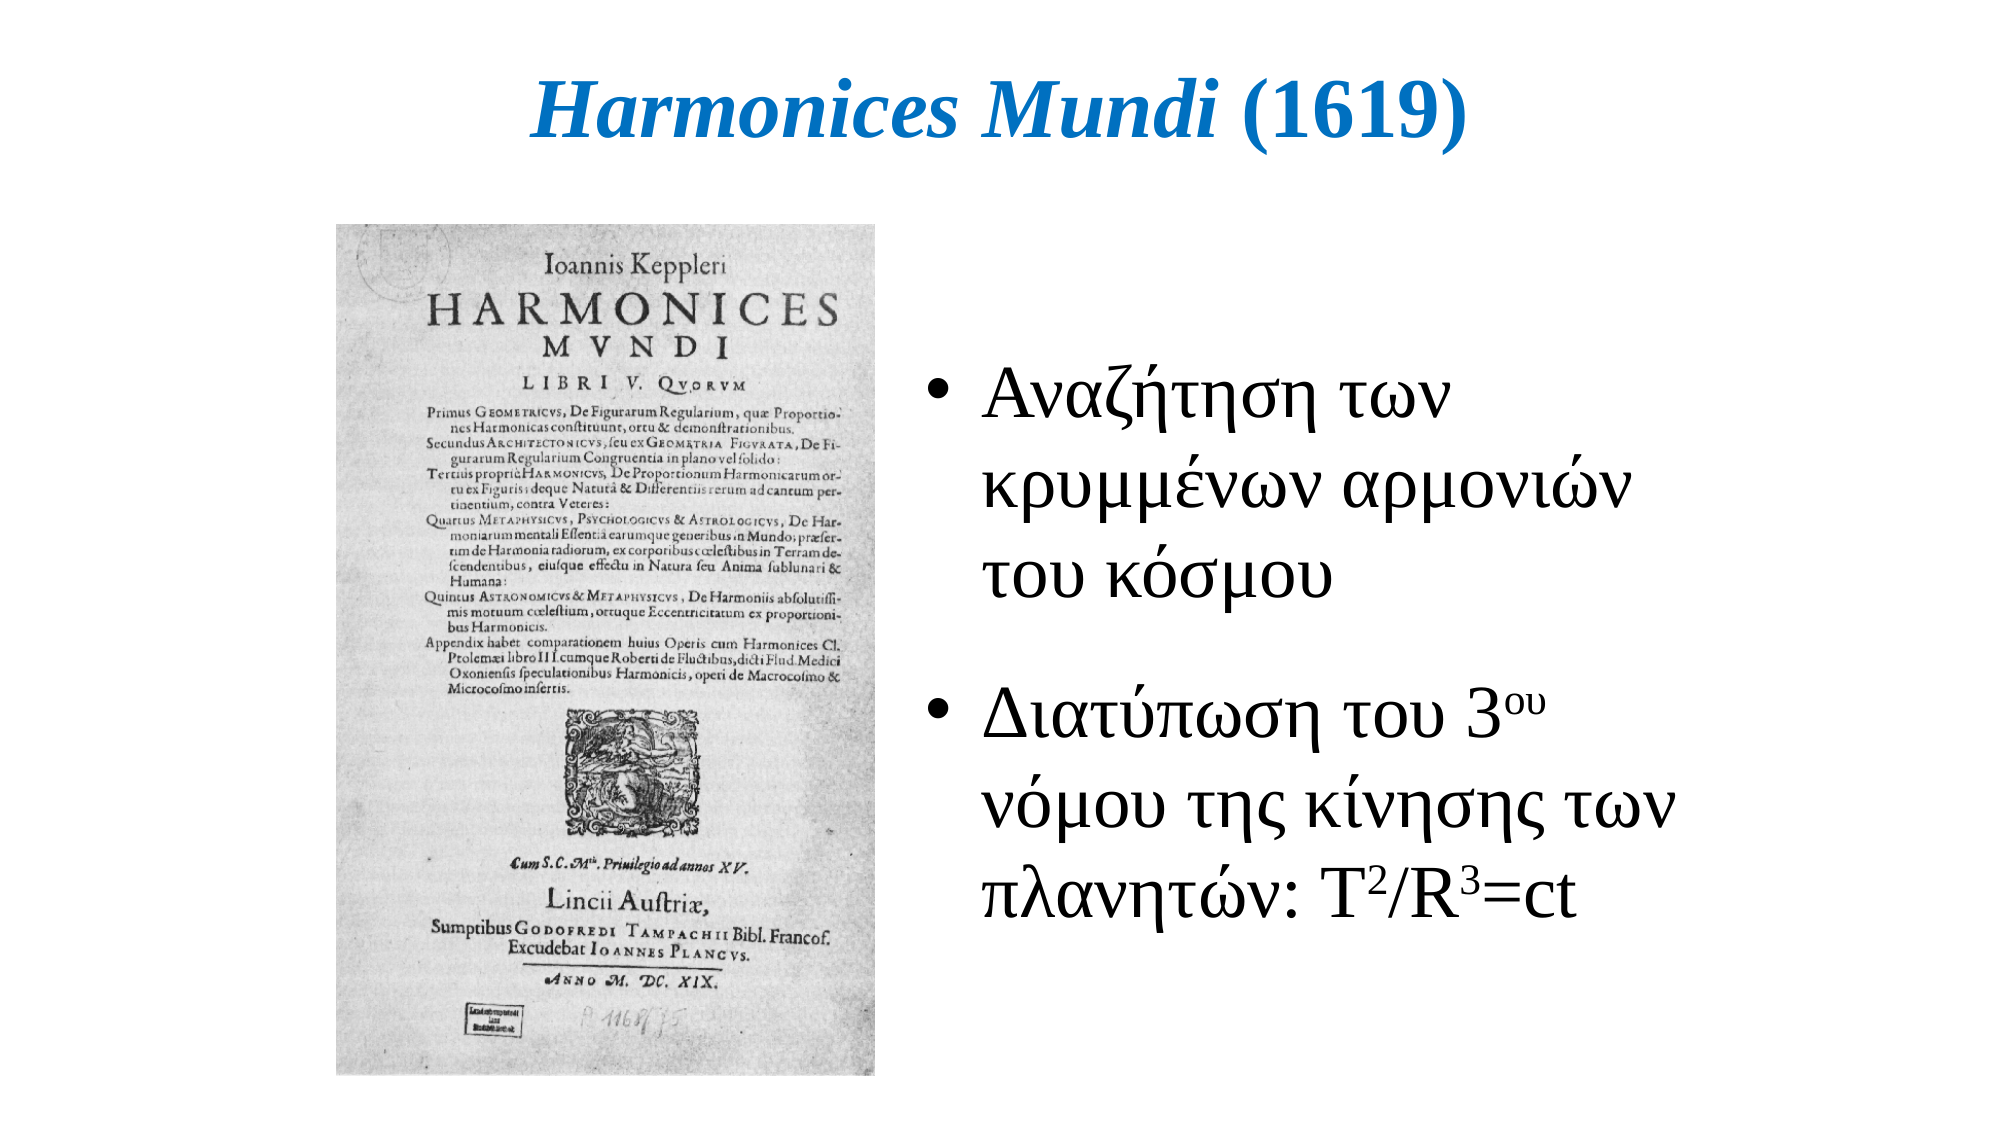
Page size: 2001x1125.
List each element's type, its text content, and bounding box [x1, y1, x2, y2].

list Αναζήτηση των κρυμμένων αρμονιών του κόσμου Διατύπωση του 3ου νόμου της κίνησης των πλανητών: T2/R3=ct [910, 334, 1694, 1037]
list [336, 224, 876, 1077]
title Harmonices Mundi (1619) [324, 45, 1675, 163]
